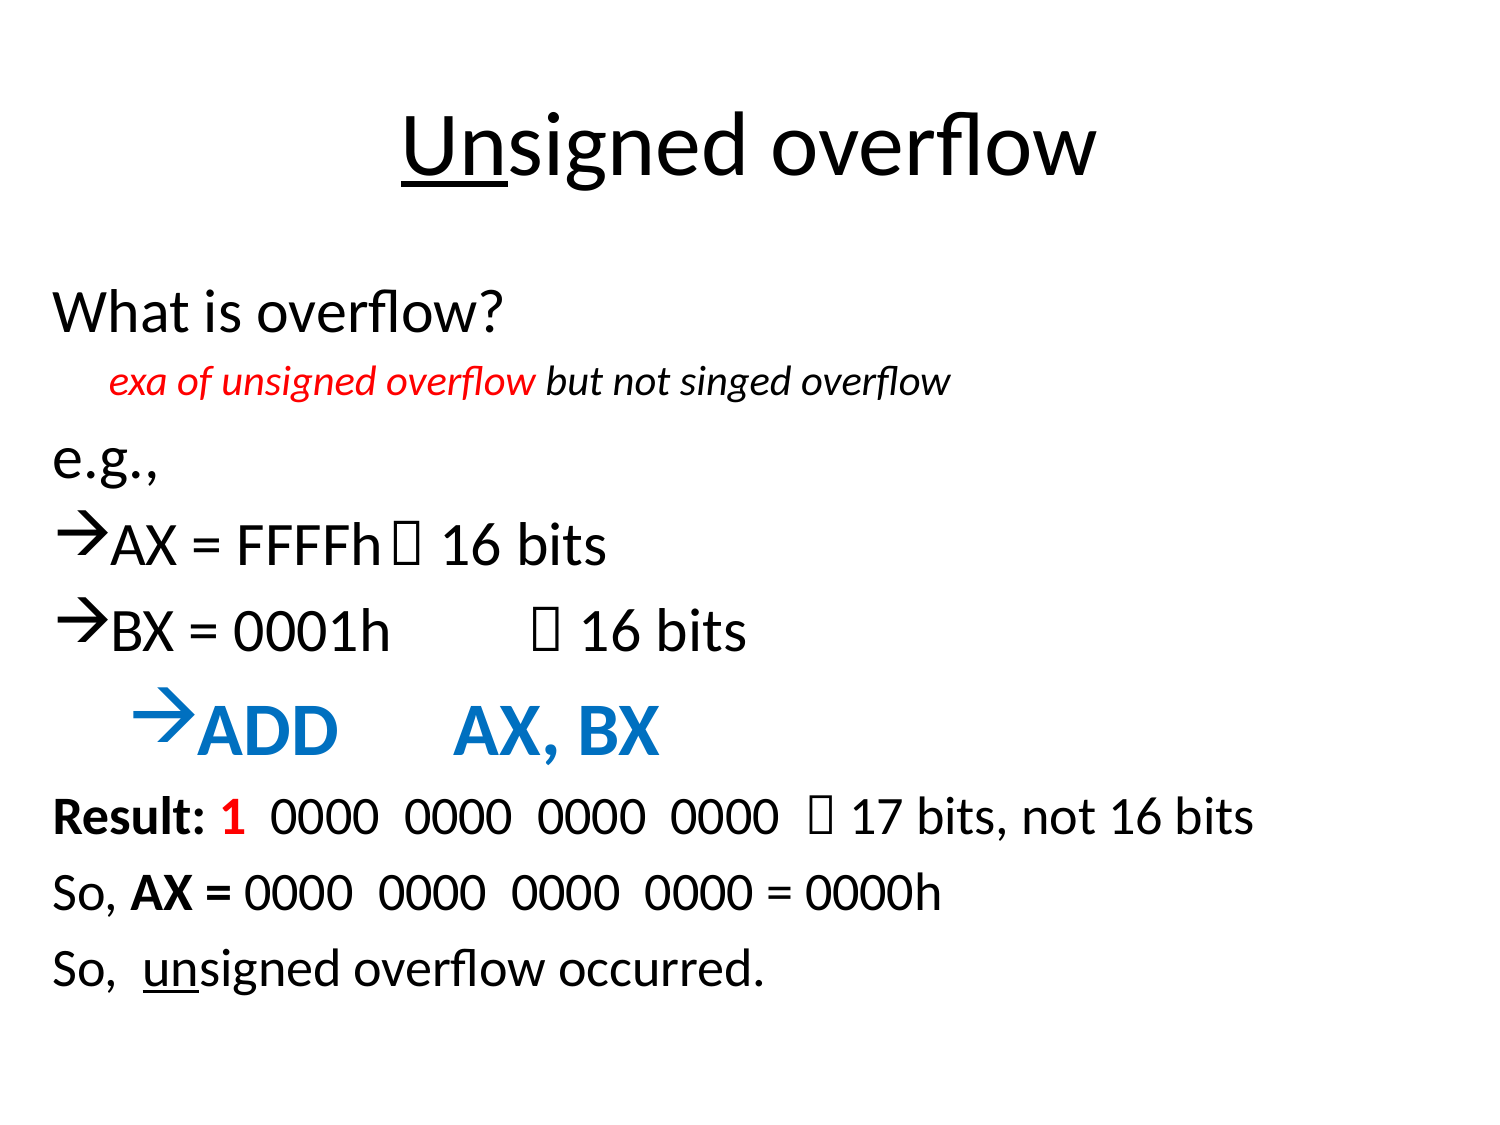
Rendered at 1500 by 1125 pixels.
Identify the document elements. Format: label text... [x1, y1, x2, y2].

list What is overflow? exa of unsigned overflow but not singed overflow e.g., AX = FFFFh  16 bits BX = 0001h  16 bits ADD AX, BX Result: 1 0000 0000 0000 0000  17 bits, not 16 bits So, AX = 0000 0000 0000 0000 = 0000h So, unsigned overflow occurred. [37, 262, 1500, 1005]
title Unsigned overflow [75, 45, 1425, 233]
